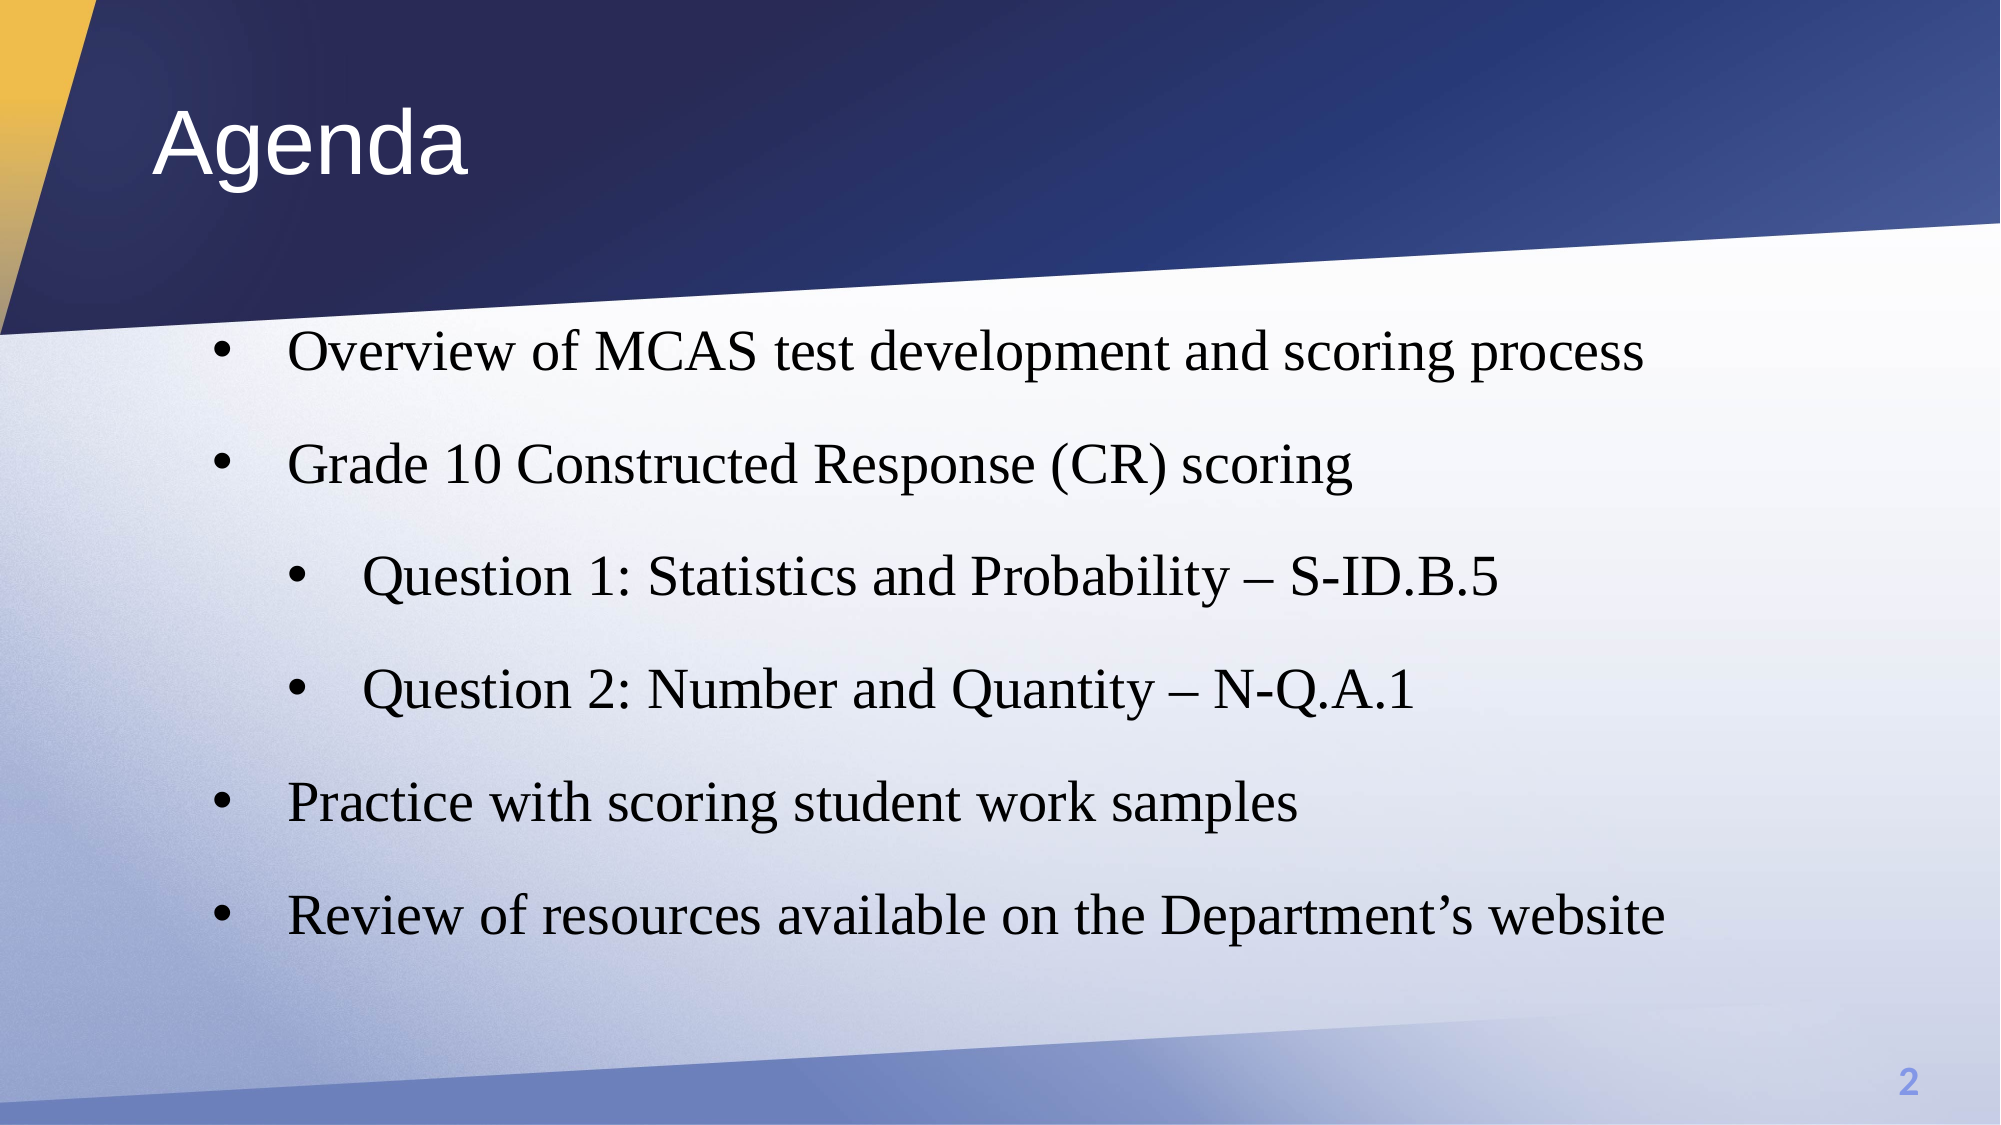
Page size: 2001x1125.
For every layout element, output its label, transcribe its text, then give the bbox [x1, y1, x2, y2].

title Agenda [137, 59, 1863, 231]
text_box Overview of MCAS test development and scoring process Grade 10 Constructed Response (CR) scoring Question 1: Statistics and Probability – S-ID.B.5 Question 2: Number and Quantity – N-Q.A.1 Practice with scoring student work samples Review of resources available on the Department’s website [197, 312, 2000, 1092]
picture [0, 0, 2000, 1125]
